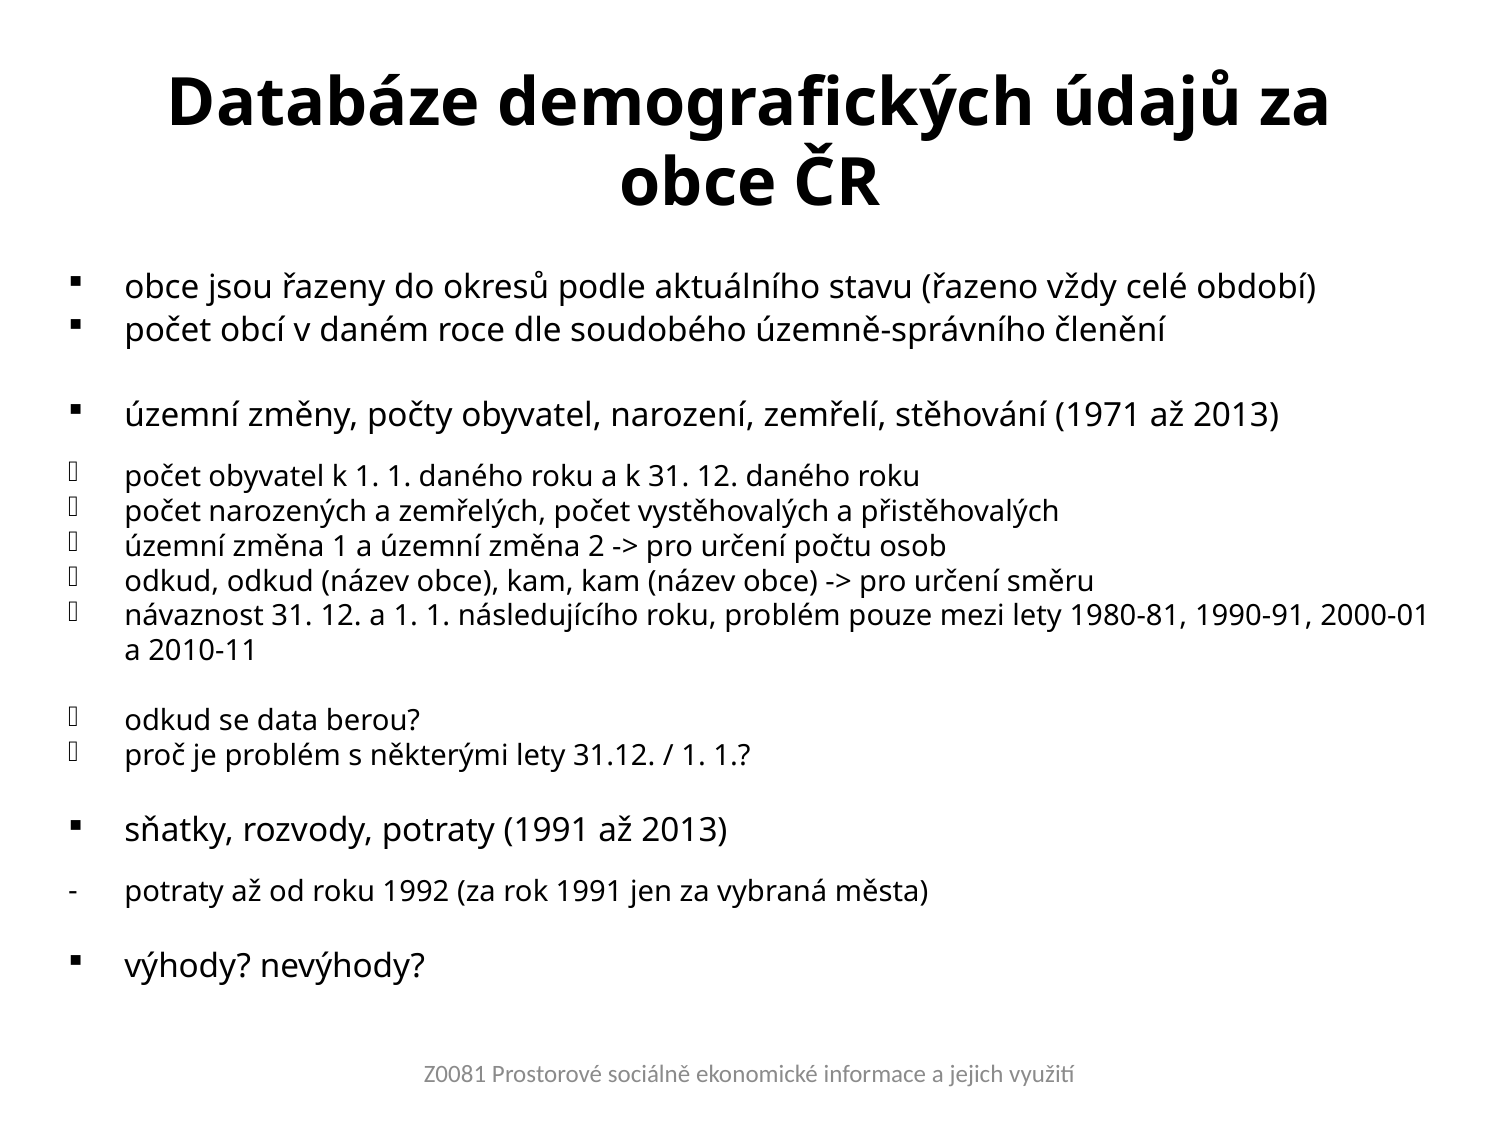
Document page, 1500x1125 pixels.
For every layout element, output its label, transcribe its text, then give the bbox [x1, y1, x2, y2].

list obce jsou řazeny do okresů podle aktuálního stavu (řazeno vždy celé období) počet obcí v daném roce dle soudobého územně-správního členění územní změny, počty obyvatel, narození, zemřelí, stěhování (1971 až 2013) počet obyvatel k 1. 1. daného roku a k 31. 12. daného roku počet narozených a zemřelých, počet vystěhovalých a přistěhovalých územní změna 1 a územní změna 2 -> pro určení počtu osob odkud, odkud (název obce), kam, kam (název obce) -> pro určení směru návaznost 31. 12. a 1. 1. následujícího roku, problém pouze mezi lety 1980-81, 1990-91, 2000-01 a 2010-11 odkud se data berou? proč je problém s některými lety 31.12. / 1. 1.? sňatky, rozvody, potraty (1991 až 2013) potraty až od roku 1992 (za rok 1991 jen za vybraná města) výhody? nevýhody? [53, 262, 1447, 1042]
title Databáze demografických údajů za obce ČR [75, 45, 1425, 233]
footer Z0081 Prostorové sociálně ekonomické informace a jejich využití [0, 1042, 1500, 1103]
